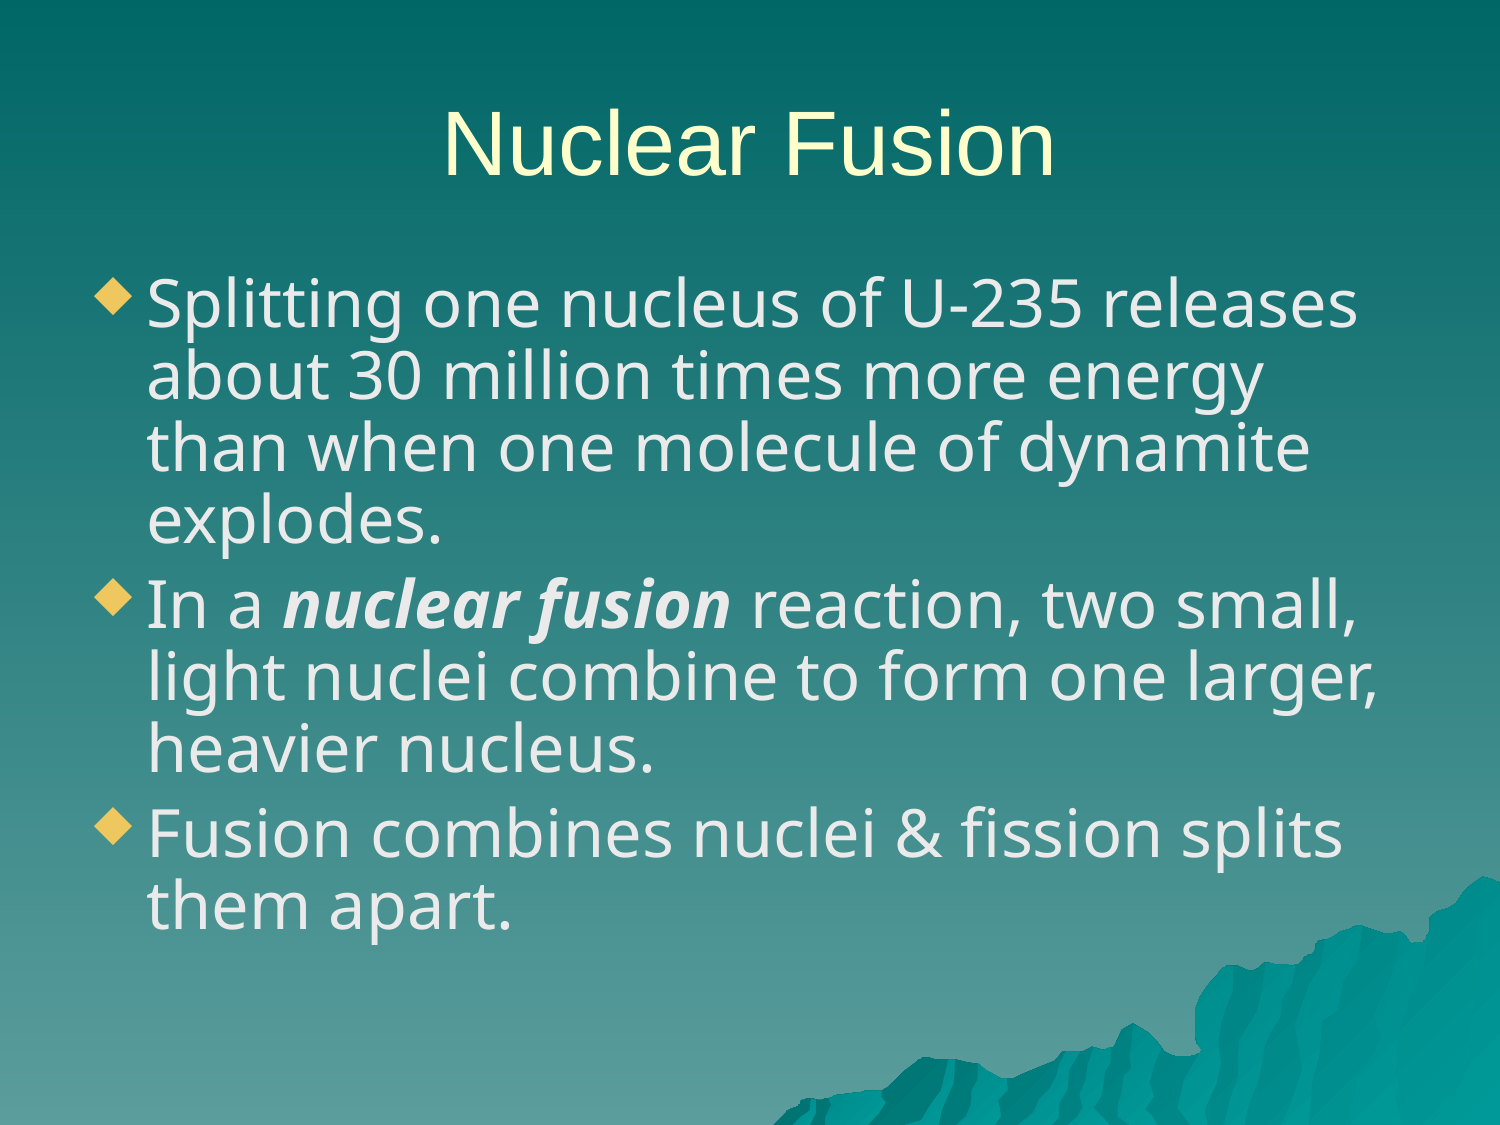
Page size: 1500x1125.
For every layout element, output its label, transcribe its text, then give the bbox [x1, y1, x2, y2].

list Splitting one nucleus of U-235 releases about 30 million times more energy than when one molecule of dynamite explodes. In a nuclear fusion reaction, two small, light nuclei combine to form one larger, heavier nucleus. Fusion combines nuclei & fission splits them apart. [75, 262, 1425, 1006]
title Nuclear Fusion [75, 45, 1425, 233]
